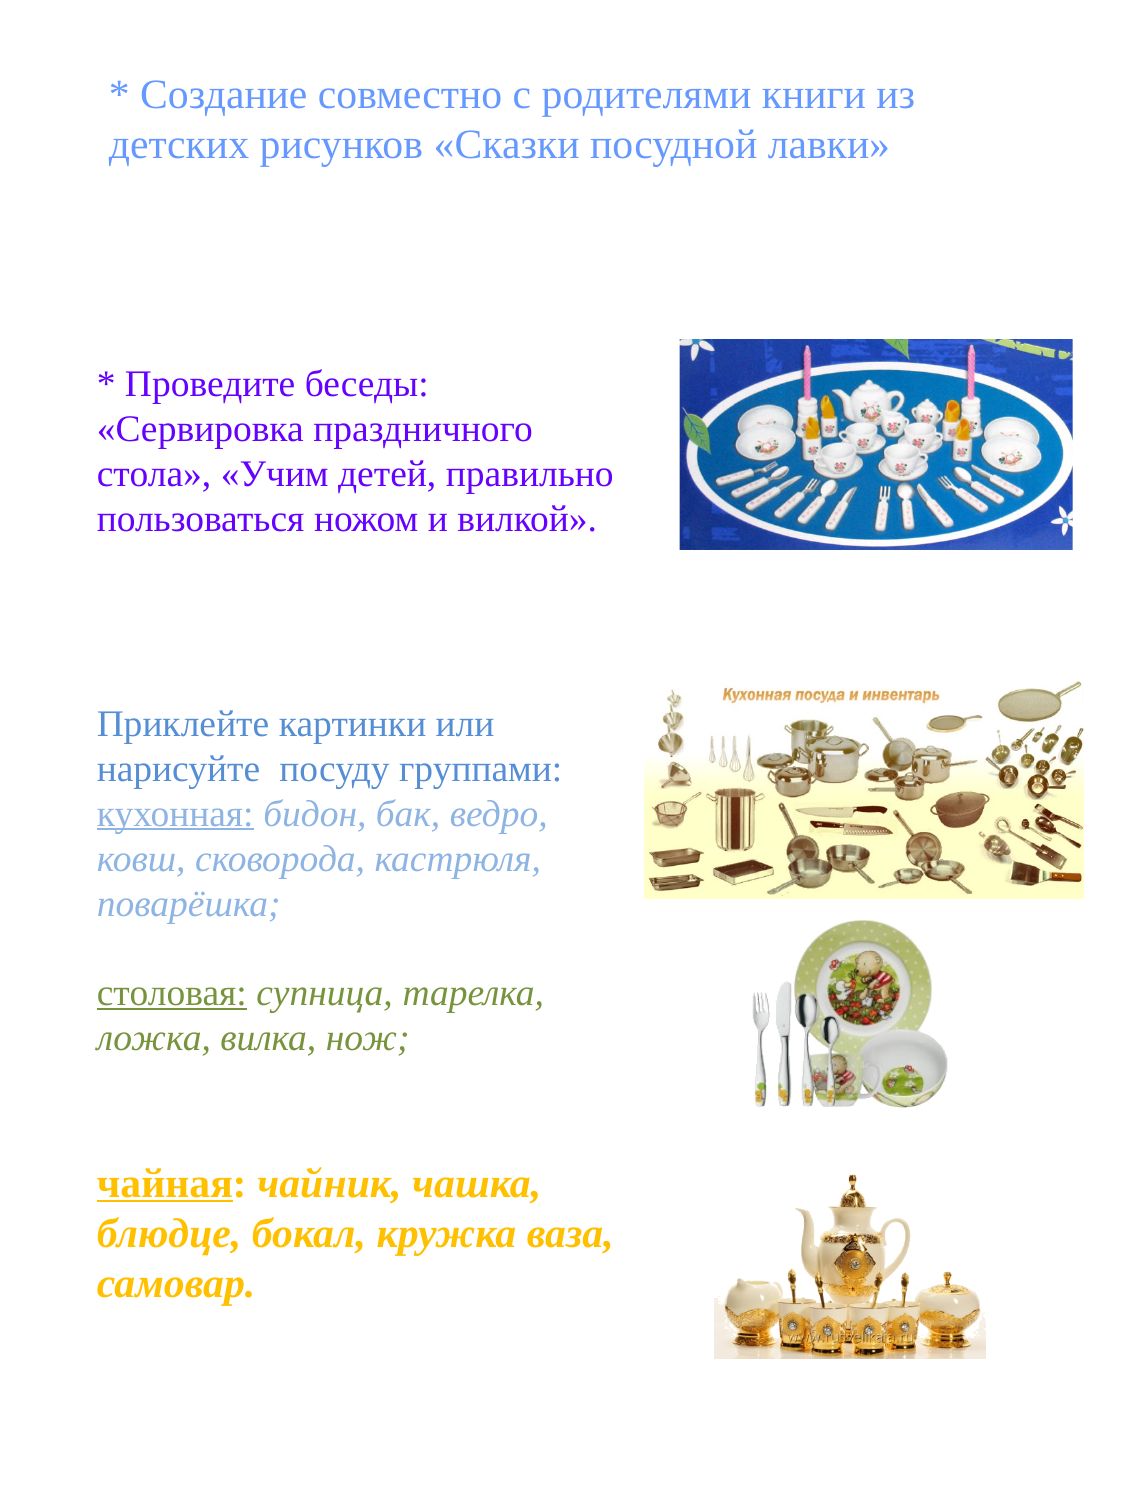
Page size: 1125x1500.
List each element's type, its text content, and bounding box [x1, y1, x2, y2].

picture [644, 679, 1084, 900]
picture [738, 902, 961, 1125]
text_box столовая: супница, тарелка, ложка, вилка, нож; [82, 960, 645, 1066]
text_box чайная: чайник, чашка, блюдце, бокал, кружка ваза, самовар. [82, 1148, 645, 1314]
picture [714, 1159, 986, 1359]
text_box Приклейте картинки или нарисуйте посуду группами: кухонная: бидон, бак, ведро, ковш, сковорода, кастрюля, поварёшка; [82, 691, 645, 932]
text_box * Создание совместно с родителями книги из детских рисунков «Сказки посудной лавки» [93, 59, 996, 225]
text_box * Проведите беседы: «Сервировка праздничного стола», «Учим детей, правильно пользоваться ножом и вилкой». [82, 351, 645, 547]
picture [679, 339, 1073, 550]
